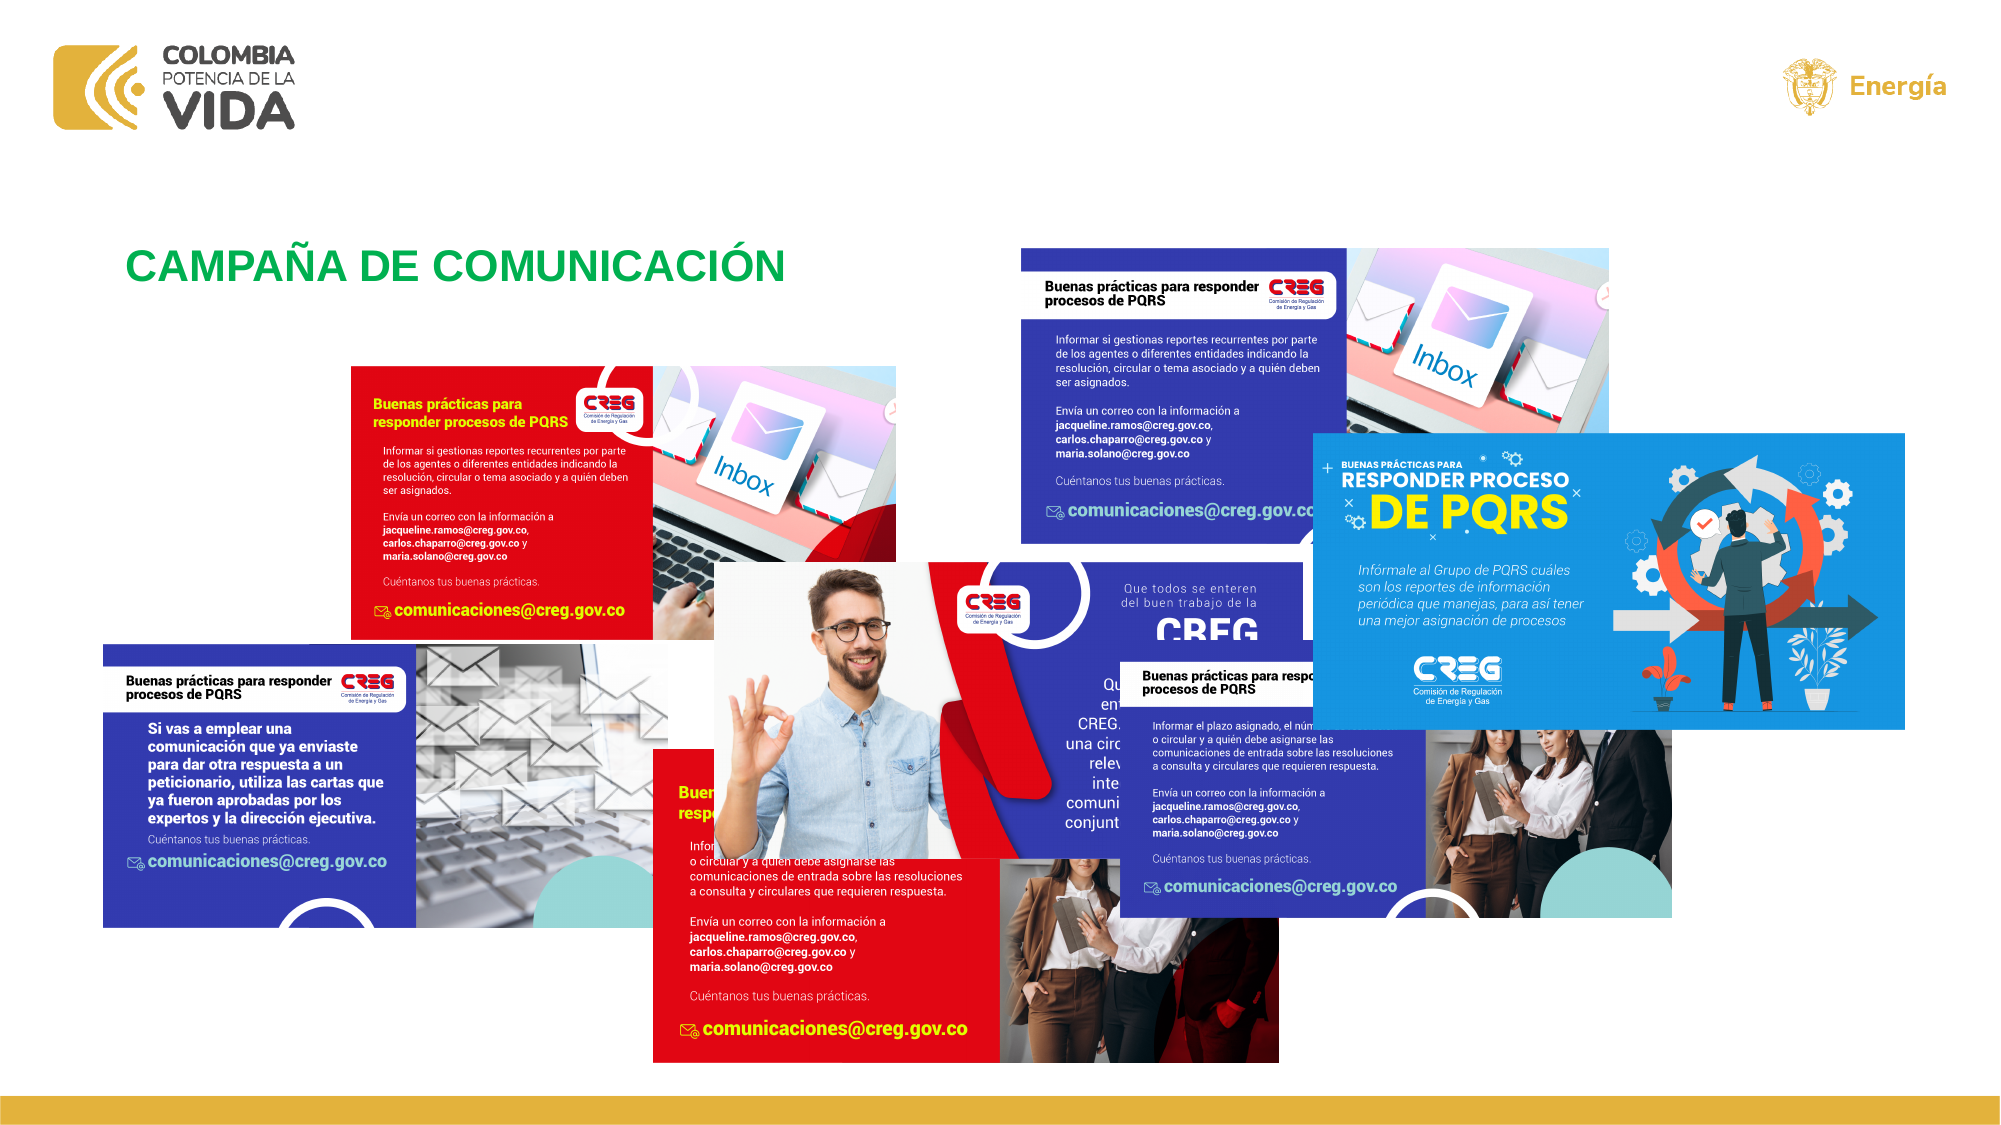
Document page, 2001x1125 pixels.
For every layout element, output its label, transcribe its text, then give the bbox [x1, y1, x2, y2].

text_box CAMPAÑA DE COMUNICACIÓN [79, 229, 846, 298]
picture [0, 0, 2000, 1125]
